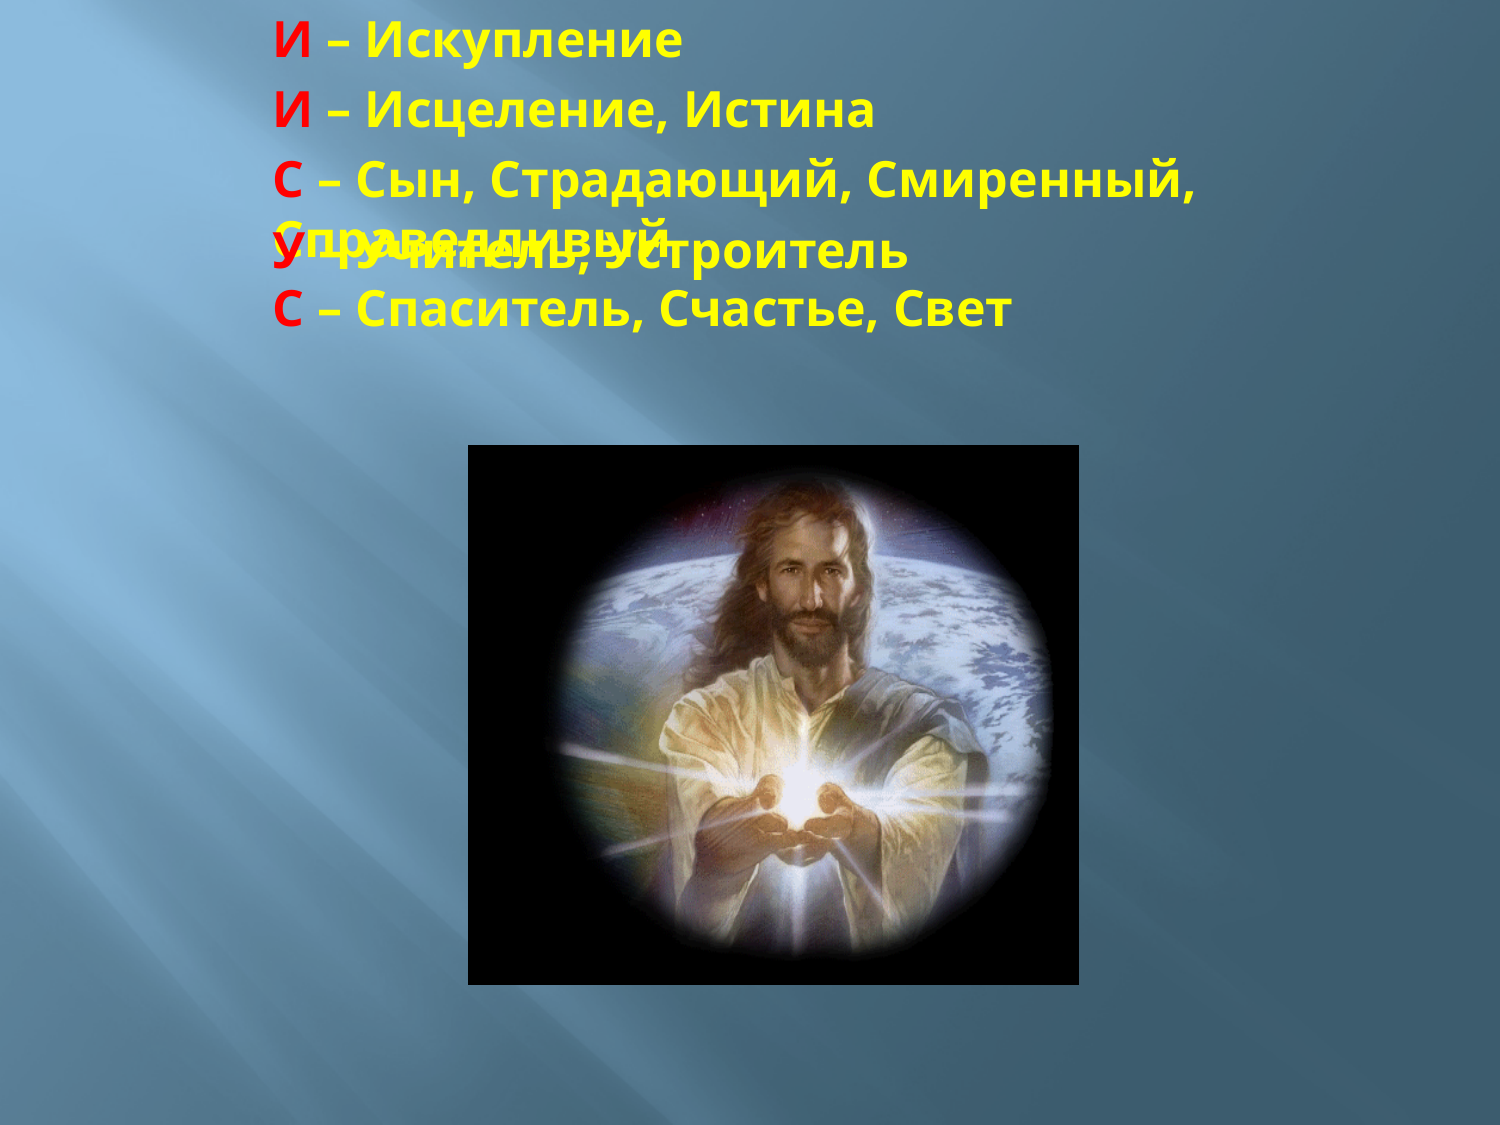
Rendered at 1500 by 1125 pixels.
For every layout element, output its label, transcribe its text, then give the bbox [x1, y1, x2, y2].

picture [468, 445, 1079, 985]
text_box С – Спаситель, Счастье, Свет [257, 269, 1225, 345]
text_box И – Искупление [257, 0, 821, 70]
text_box И – Исцеление, Истина [257, 70, 1055, 140]
text_box У – Учитель, Устроитель [257, 210, 1038, 269]
text_box С – Сын, Страдающий, Смиренный, Справедливый [257, 140, 1500, 276]
